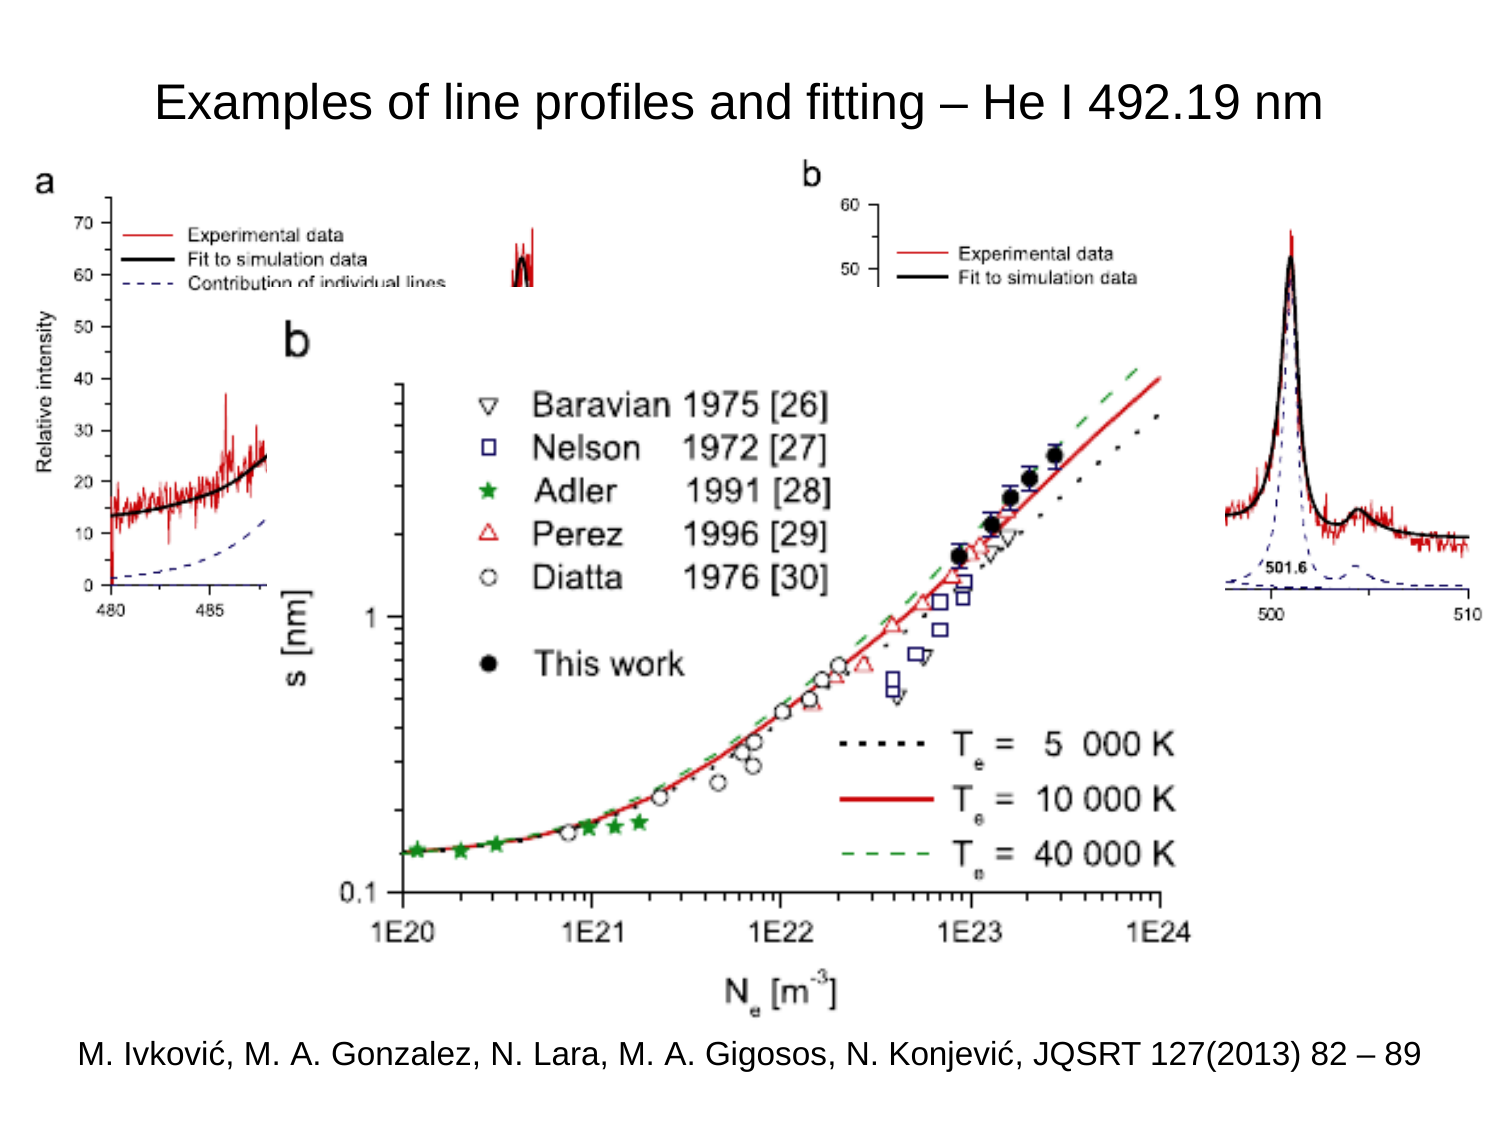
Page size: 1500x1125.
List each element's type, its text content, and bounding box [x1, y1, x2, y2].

text_box M. Ivković, M. A. Gonzalez, N. Lara, M. A. Gigosos, N. Konjević, JQSRT 127(2013) 82 – 89 [62, 1024, 1438, 1080]
text_box Examples of line profiles and fitting – He I 492.19 nm [139, 62, 1340, 138]
picture [21, 149, 1500, 1026]
